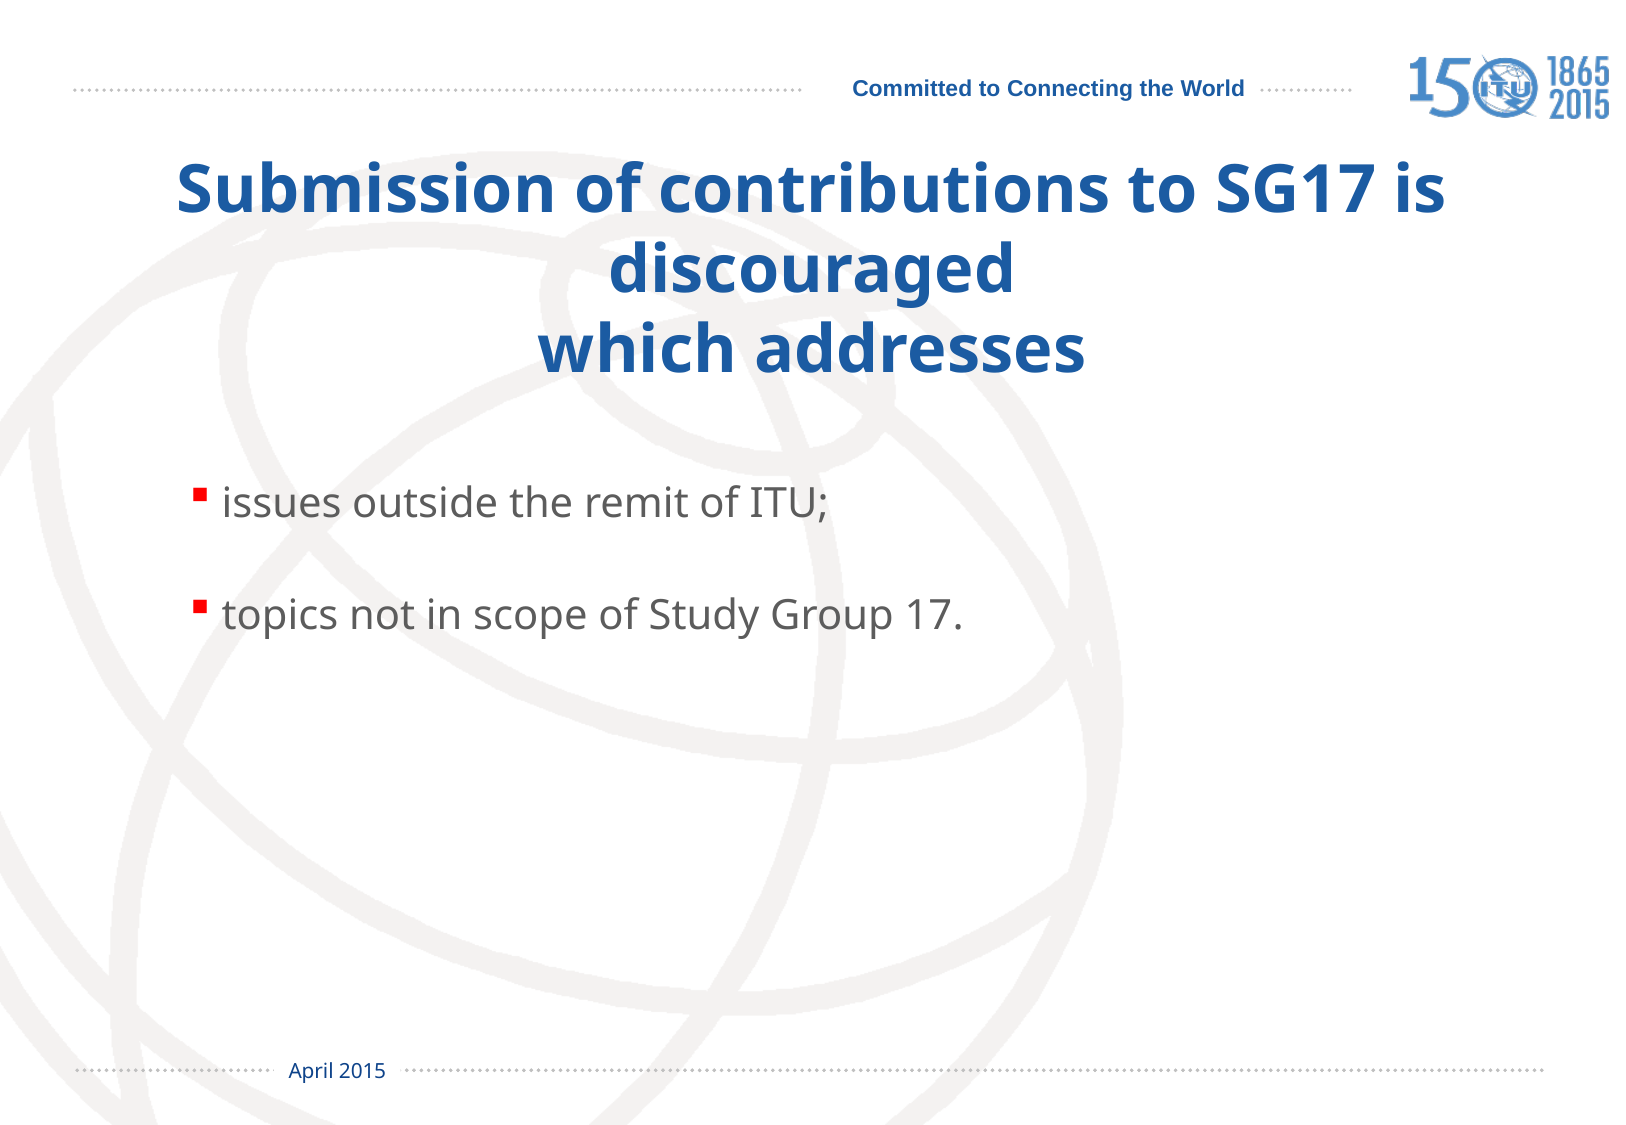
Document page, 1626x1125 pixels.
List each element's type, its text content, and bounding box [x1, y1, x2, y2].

picture [1408, 20, 1611, 160]
title Submission of contributions to SG17 is discouraged which addresses [150, 136, 1475, 395]
picture [0, 132, 1150, 1125]
subtitle issues outside the remit of ITU; topics not in scope of Study Group 17. [174, 467, 1616, 1048]
